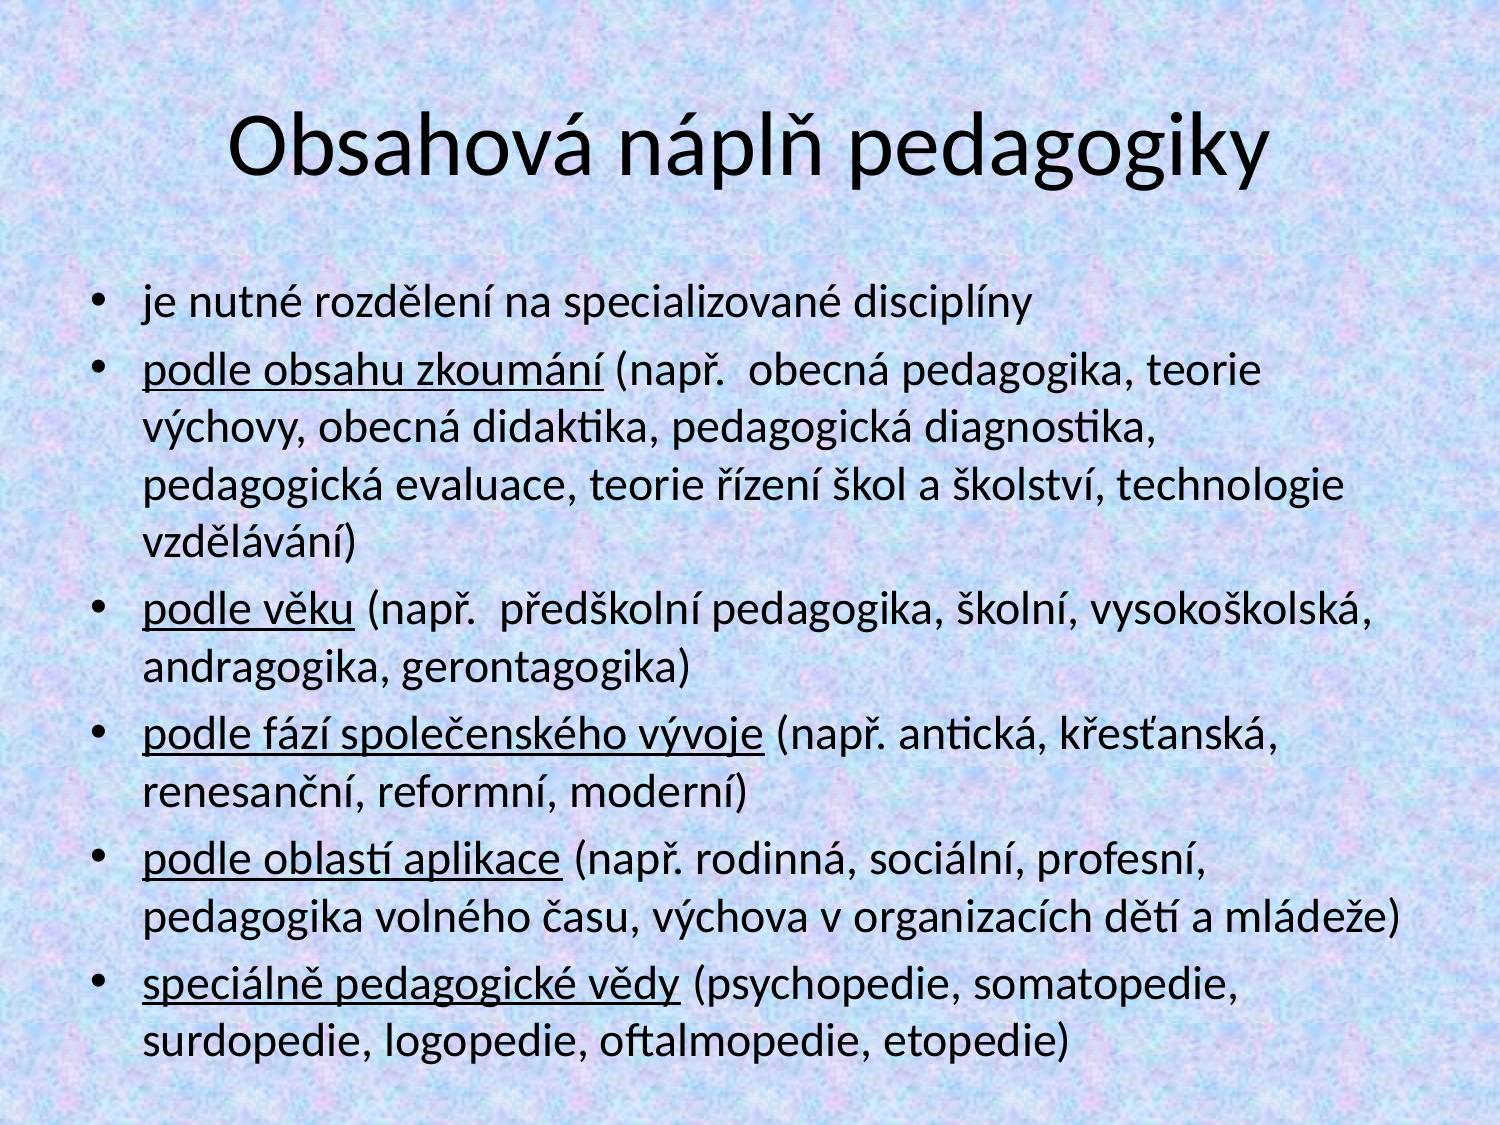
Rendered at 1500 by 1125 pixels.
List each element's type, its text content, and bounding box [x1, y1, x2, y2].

picture [0, 0, 1500, 1125]
list je nutné rozdělení na specializované disciplíny podle obsahu zkoumání (např. obecná pedagogika, teorie výchovy, obecná didaktika, pedagogická diagnostika, pedagogická evaluace, teorie řízení škol a školství, technologie vzdělávání) podle věku (např. předškolní pedagogika, školní, vysokoškolská, andragogika, gerontagogika) podle fází společenského vývoje (např. antická, křesťanská, renesanční, reformní, moderní) podle oblastí aplikace (např. rodinná, sociální, profesní, pedagogika volného času, výchova v organizacích dětí a mládeže) speciálně pedagogické vědy (psychopedie, somatopedie, surdopedie, logopedie, oftalmopedie, etopedie) [75, 262, 1425, 1125]
title Obsahová náplň pedagogiky [75, 45, 1425, 233]
